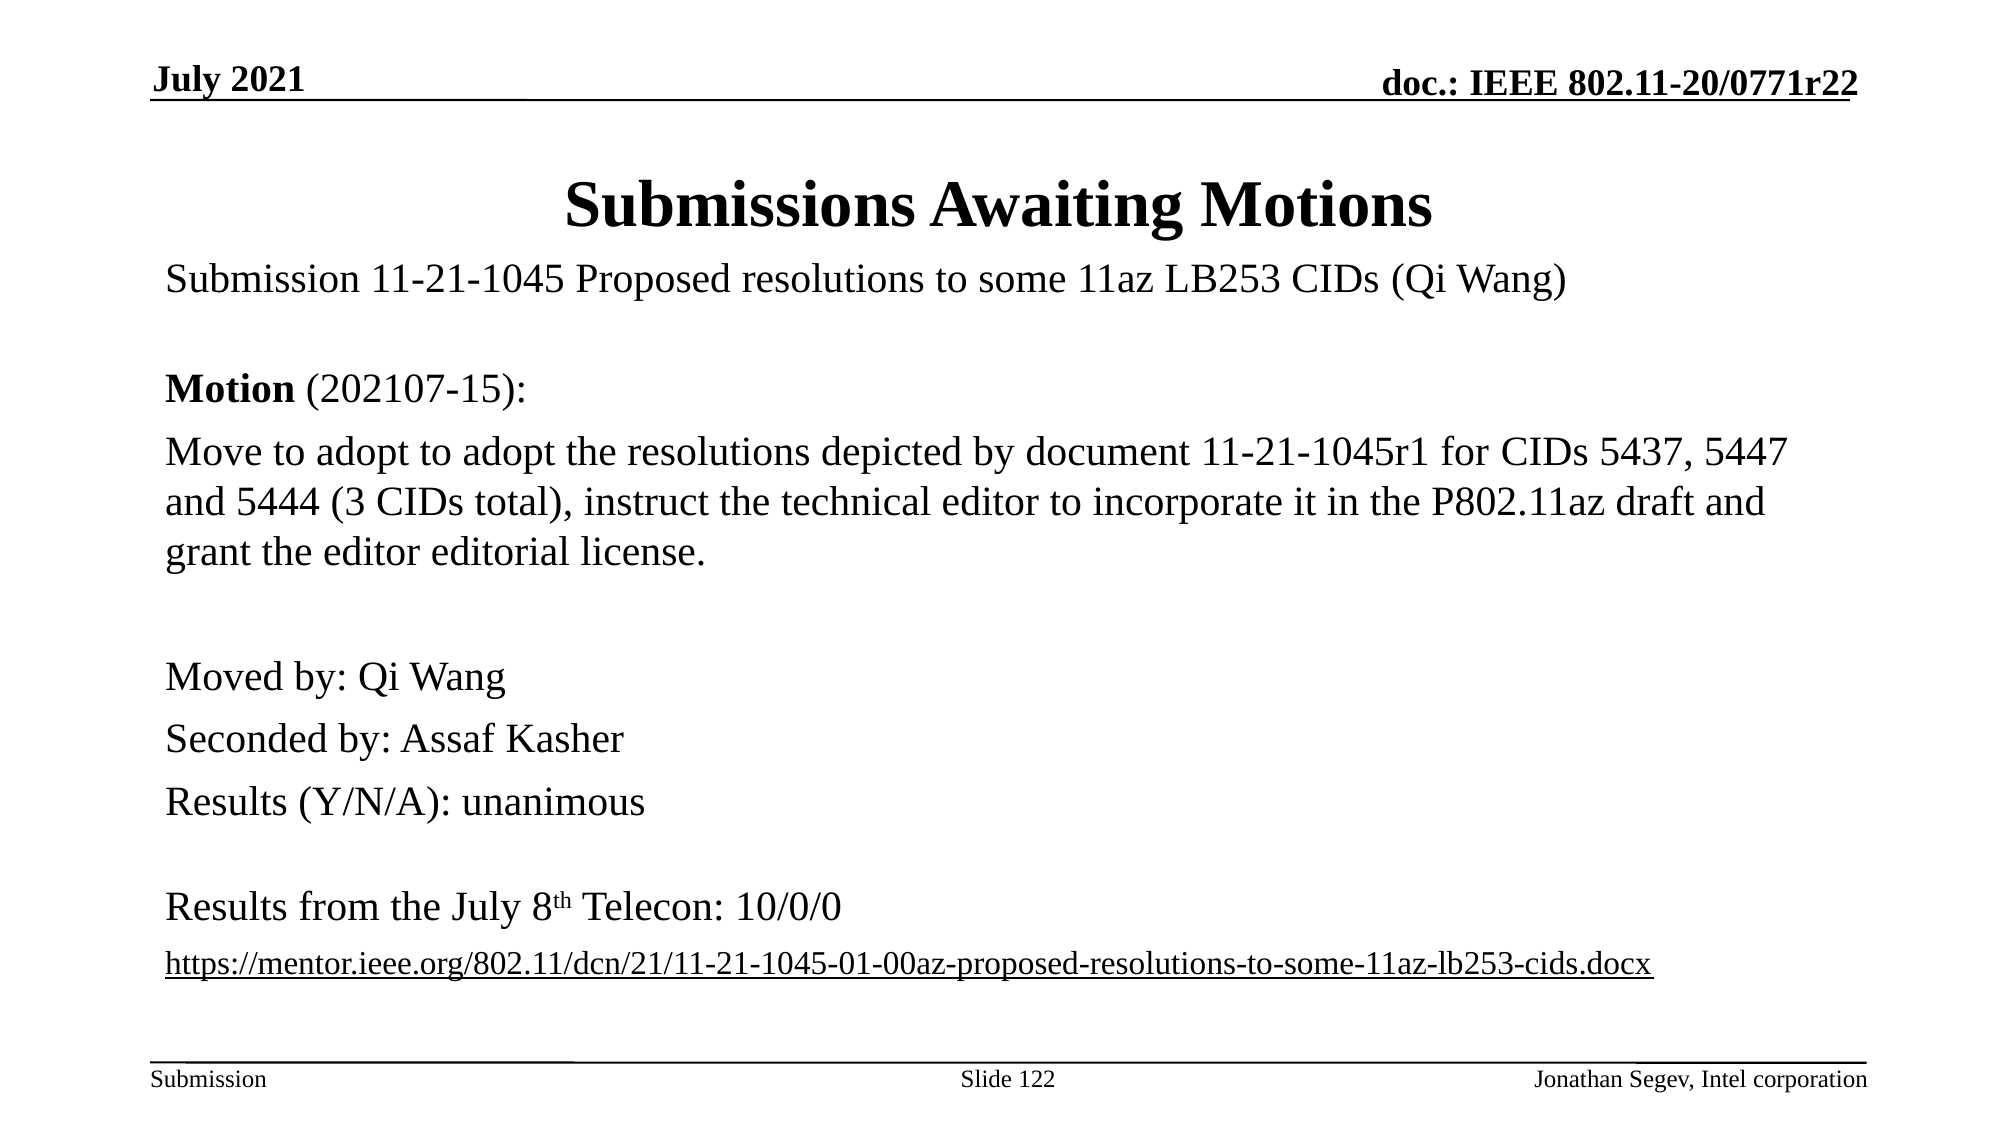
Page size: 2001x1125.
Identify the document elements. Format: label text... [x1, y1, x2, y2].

slide_number Slide 122 [950, 1061, 1067, 1123]
footer Jonathan Segev, Intel corporation [1171, 1061, 1869, 1093]
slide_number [152, 54, 563, 100]
list Submission 11-21-1045 Proposed resolutions to some 11az LB253 CIDs (Qi Wang) Motion (202107-15): Move to adopt to adopt the resolutions depicted by document 11-21-1045r1 for CIDs 5437, 5447 and 5444 (3 CIDs total), instruct the technical editor to incorporate it in the P802.11az draft and grant the editor editorial license. Moved by: Qi Wang Seconded by: Assaf Kasher Results (Y/N/A): unanimous Results from the July 8th Telecon: 10/0/0 https://mentor.ieee.org/802.11/dcn/21/11-21-1045-01-00az-proposed-resolutions-to-some-11az-lb253-cids.docx [149, 243, 1850, 1000]
title Submissions Awaiting Motions [149, 112, 1850, 243]
